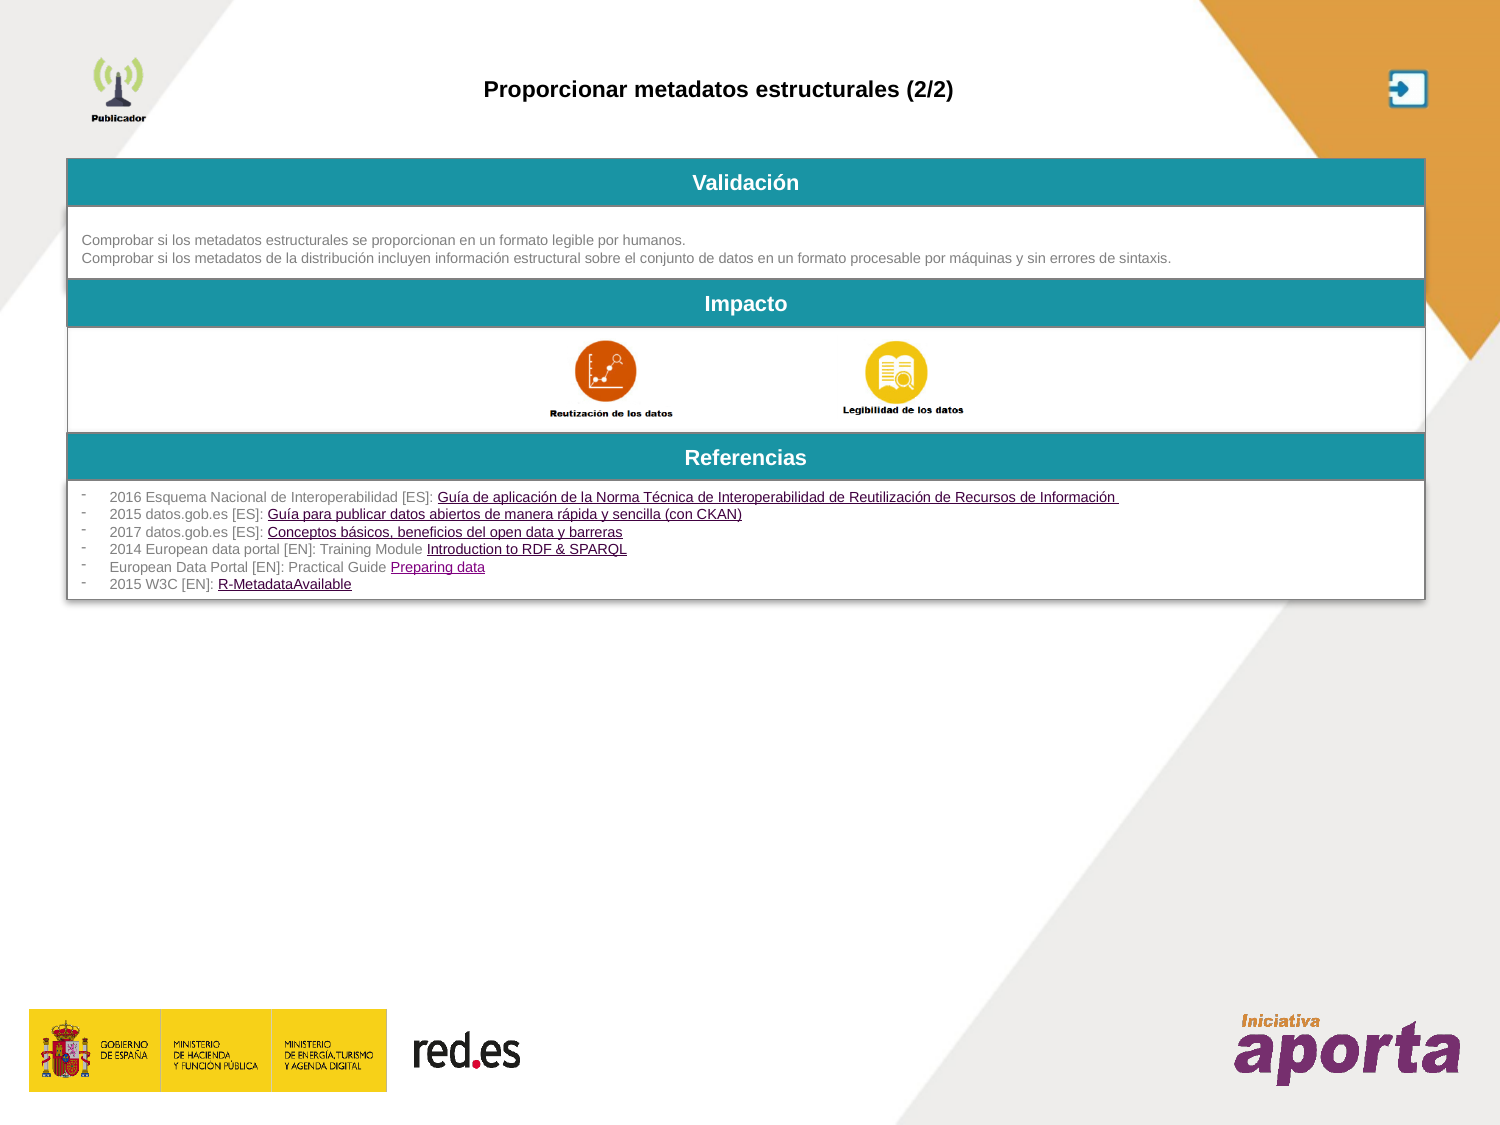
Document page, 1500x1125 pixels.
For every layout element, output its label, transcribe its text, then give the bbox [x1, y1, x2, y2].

text_box Impacto [66, 279, 1426, 327]
picture [0, 0, 1500, 1125]
text_box [66, 327, 1426, 433]
text_box Validación [66, 158, 1426, 206]
text_box 2016 Esquema Nacional de Interoperabilidad [ES]: Guía de aplicación de la Norma Técnica de Interoperabilidad de Reutilización de Recursos de Información 2015 datos.gob.es [ES]: Guía para publicar datos abiertos de manera rápida y sencilla (con CKAN) 2017 datos.gob.es [ES]: Conceptos básicos, beneficios del open data y barreras 2014 European data portal [EN]: Training Module Introduction to RDF & SPARQL European Data Portal [EN]: Practical Guide Preparing data 2015 W3C [EN]: R-MetadataAvailable [66, 481, 1426, 600]
text_box Referencias [66, 436, 1426, 481]
text_box Comprobar si los metadatos estructurales se proporcionan en un formato legible por humanos. Comprobar si los metadatos de la distribución incluyen información estructural sobre el conjunto de datos en un formato procesable por máquinas y sin errores de sintaxis. [66, 206, 1426, 279]
text_box Proporcionar metadatos estructurales (2/2) [468, 67, 970, 110]
